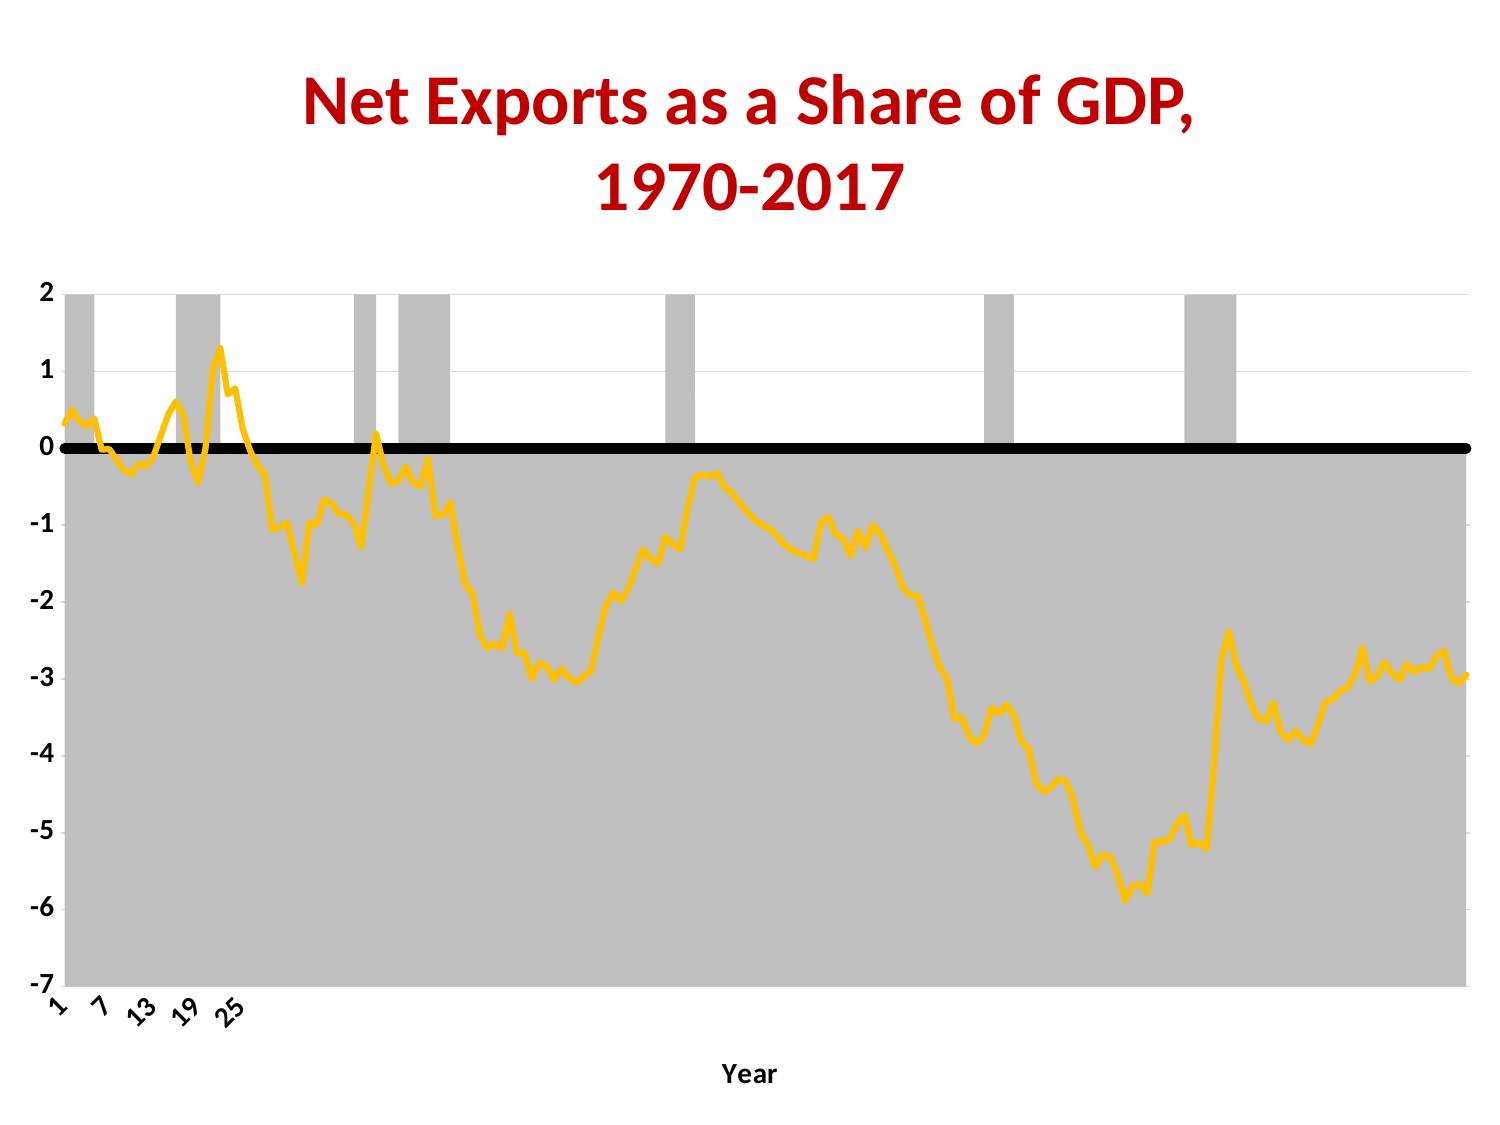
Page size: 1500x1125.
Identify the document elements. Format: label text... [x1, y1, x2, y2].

chart [0, 262, 1500, 1125]
title Net Exports as a Share of GDP, 1970-2017 [75, 45, 1425, 233]
